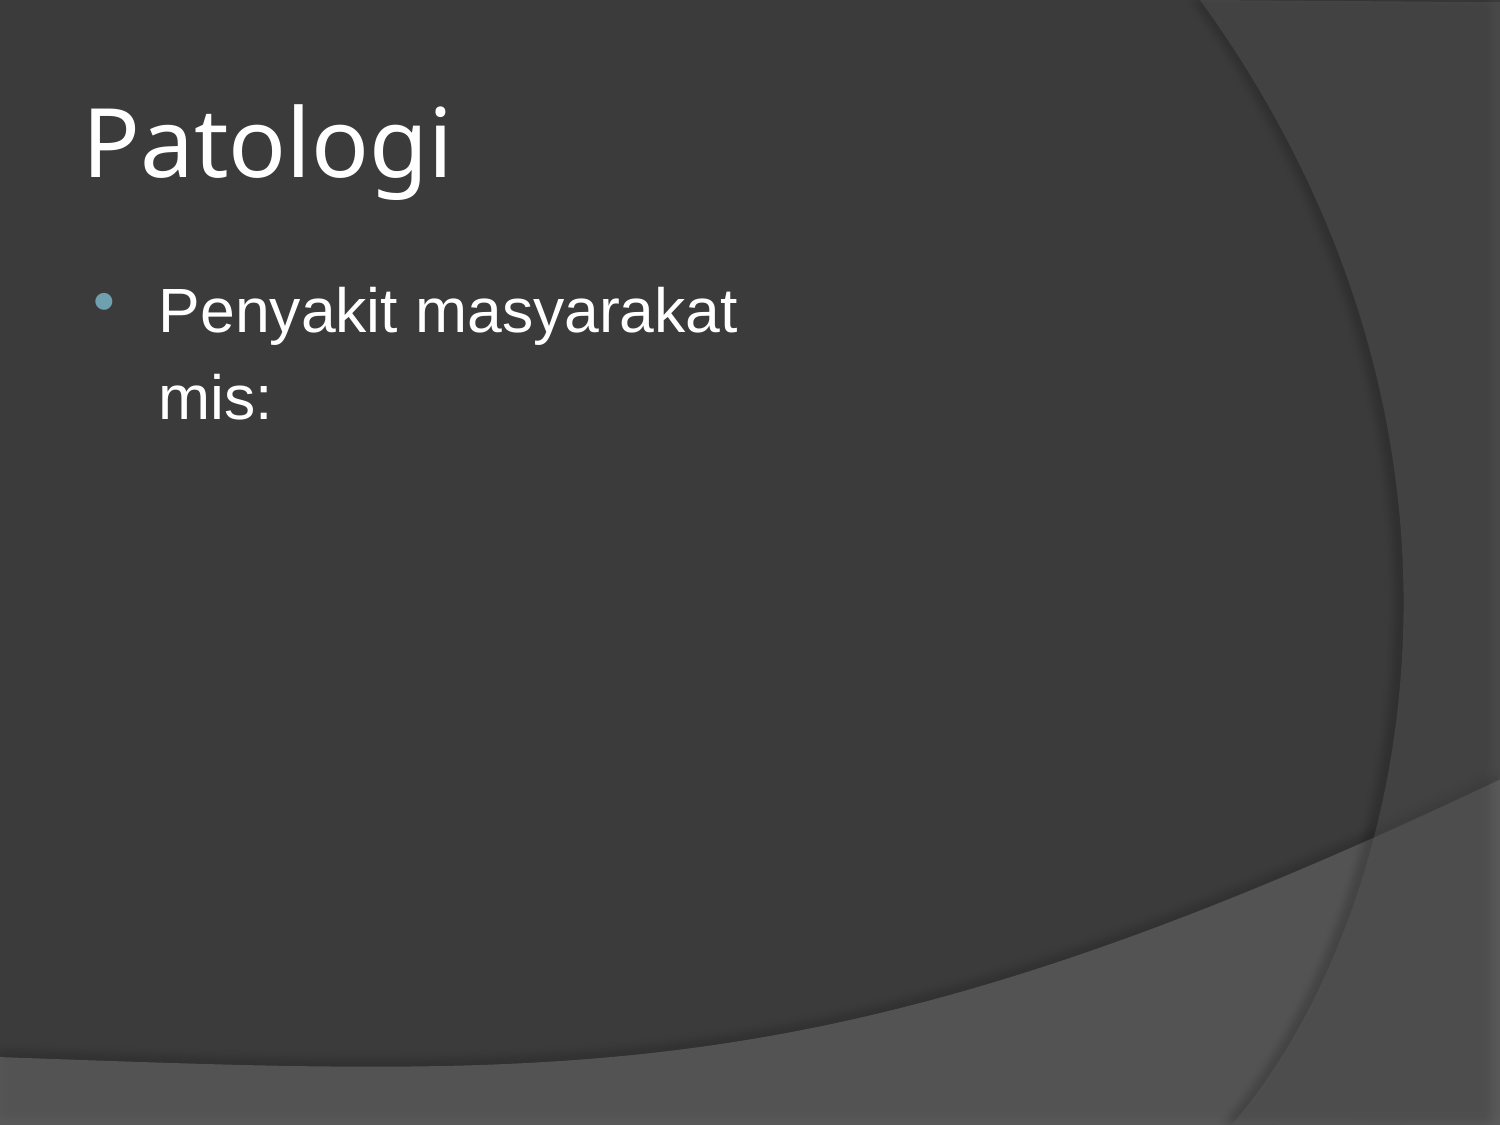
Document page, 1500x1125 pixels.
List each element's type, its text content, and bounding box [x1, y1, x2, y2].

title Patologi [75, 45, 1300, 233]
list Penyakit masyarakat mis: [75, 262, 1300, 1005]
